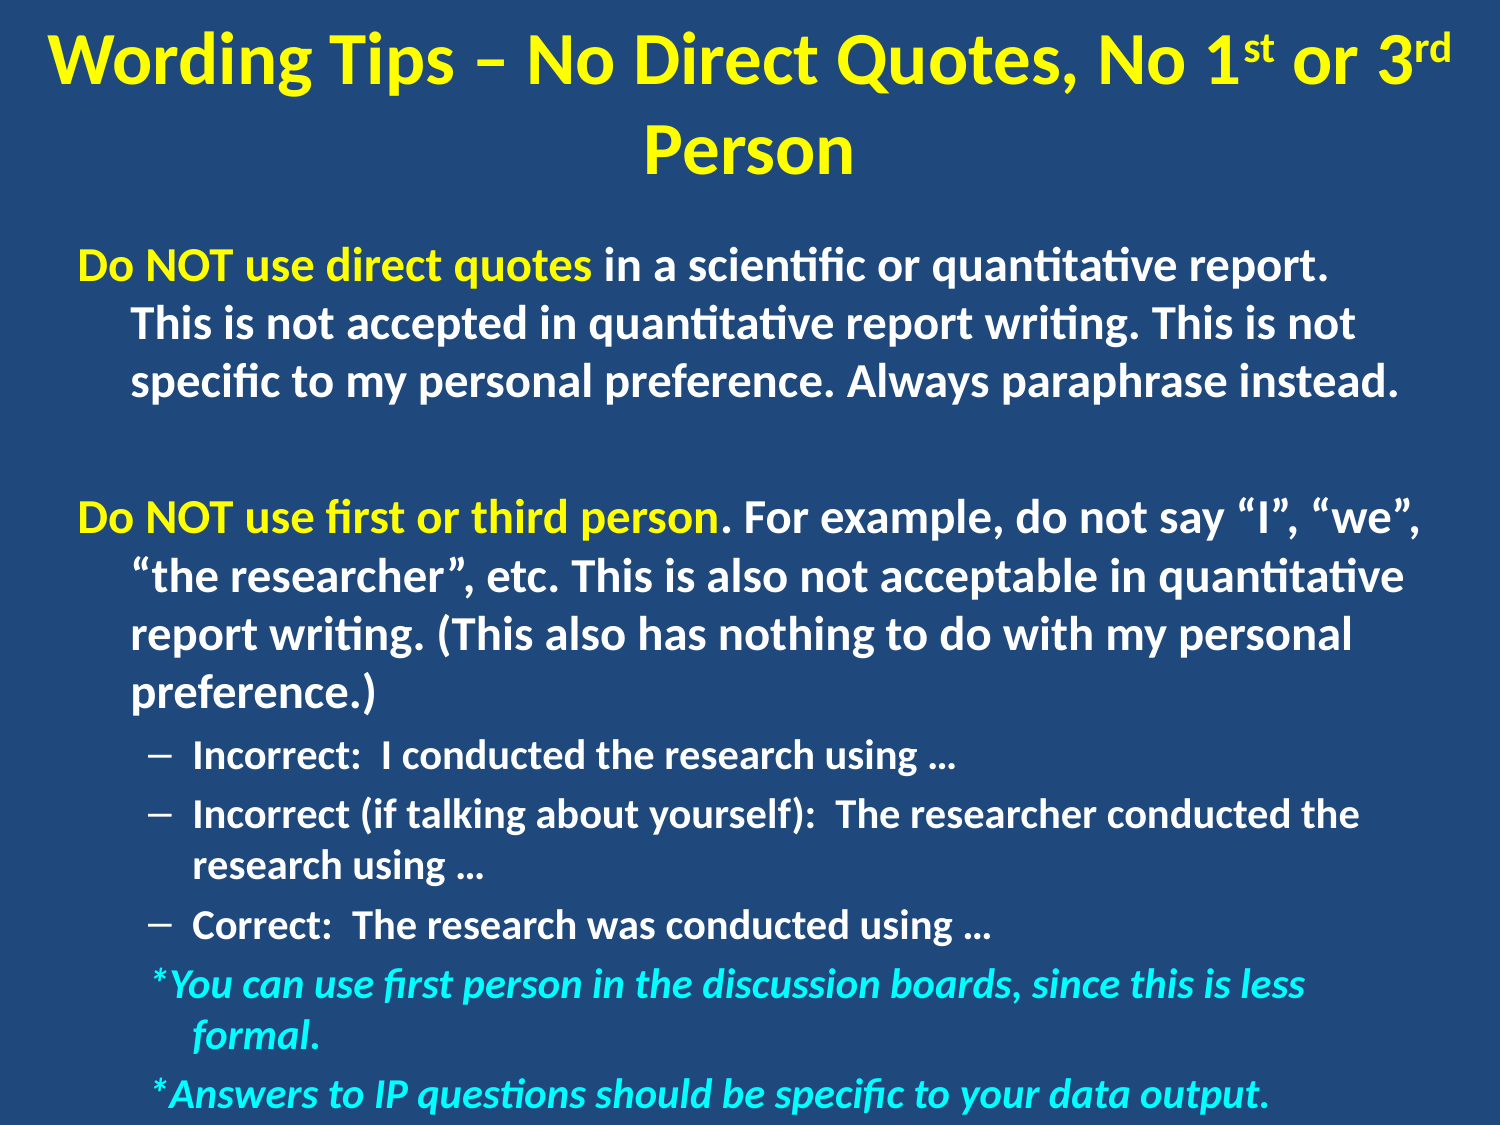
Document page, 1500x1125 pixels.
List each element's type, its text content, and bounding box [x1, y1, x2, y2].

title Wording Tips – No Direct Quotes, No 1st or 3rd Person [0, 0, 1500, 200]
list Do NOT use direct quotes in a scientific or quantitative report. This is not accepted in quantitative report writing. This is not specific to my personal preference. Always paraphrase instead. Do NOT use first or third person. For example, do not say “I”, “we”, “the researcher”, etc. This is also not acceptable in quantitative report writing. (This also has nothing to do with my personal preference.) Incorrect: I conducted the research using … Incorrect (if talking about yourself): The researcher conducted the research using … Correct: The research was conducted using … *You can use first person in the discussion boards, since this is less formal. *Answers to IP questions should be specific to your data output. [62, 224, 1438, 1125]
